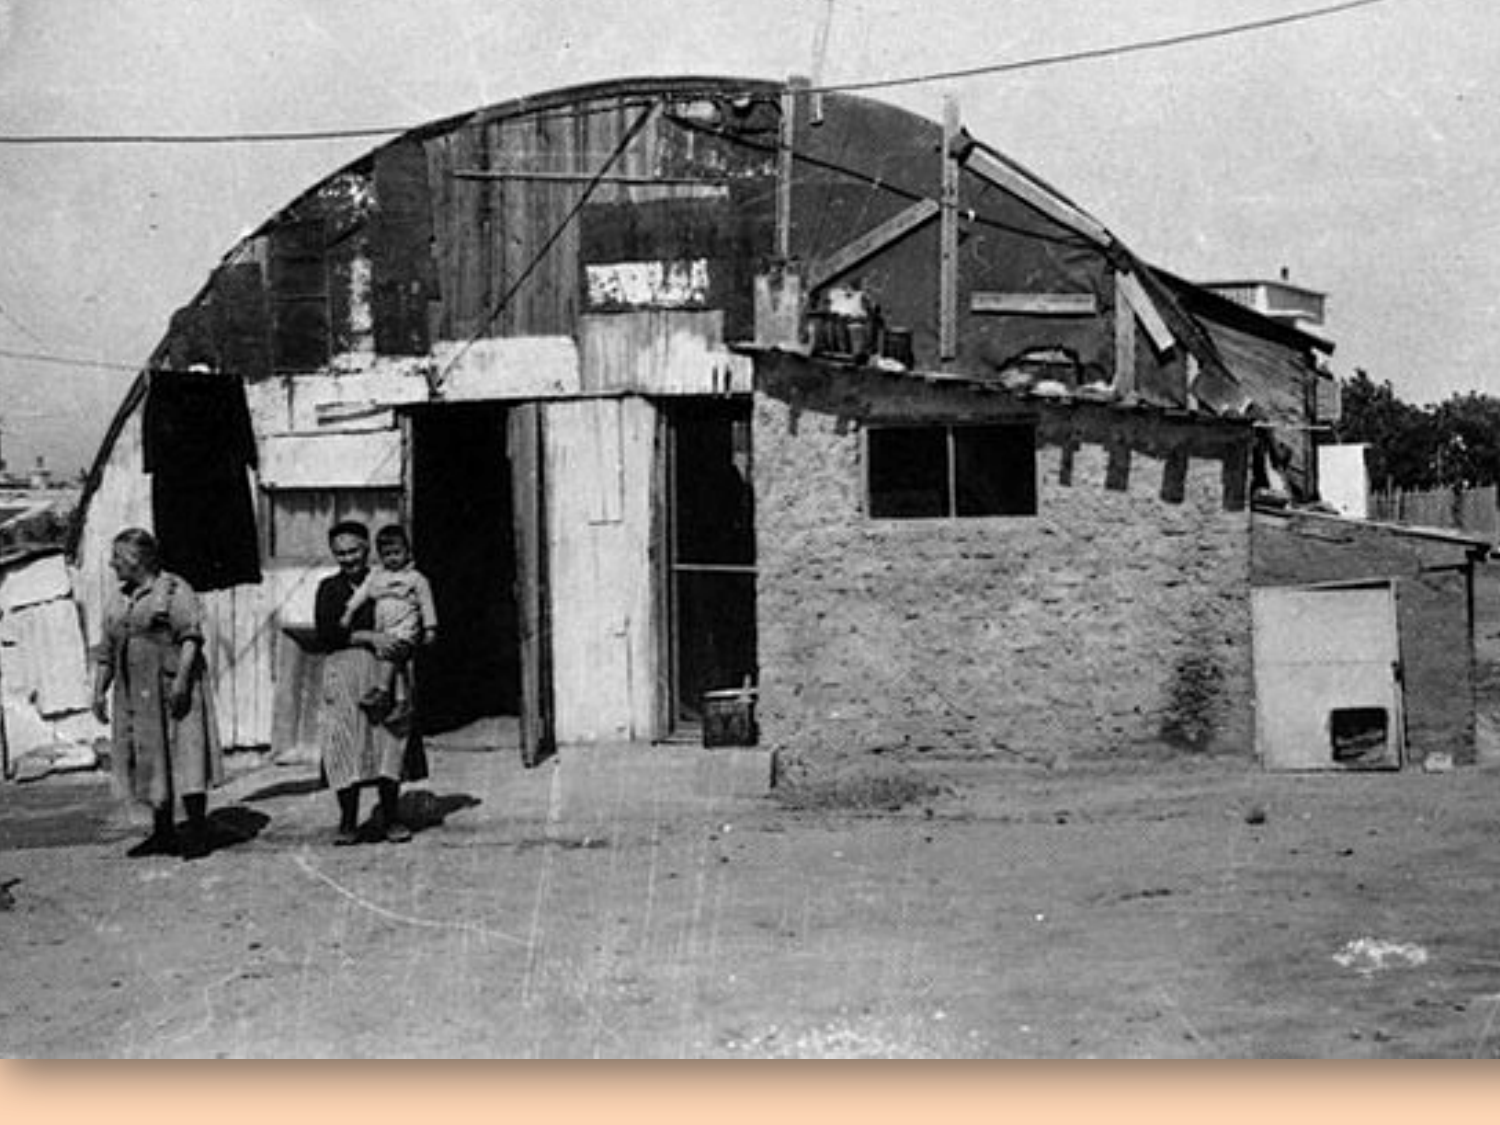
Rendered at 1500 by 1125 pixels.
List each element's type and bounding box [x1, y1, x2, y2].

list [0, 0, 1500, 1059]
